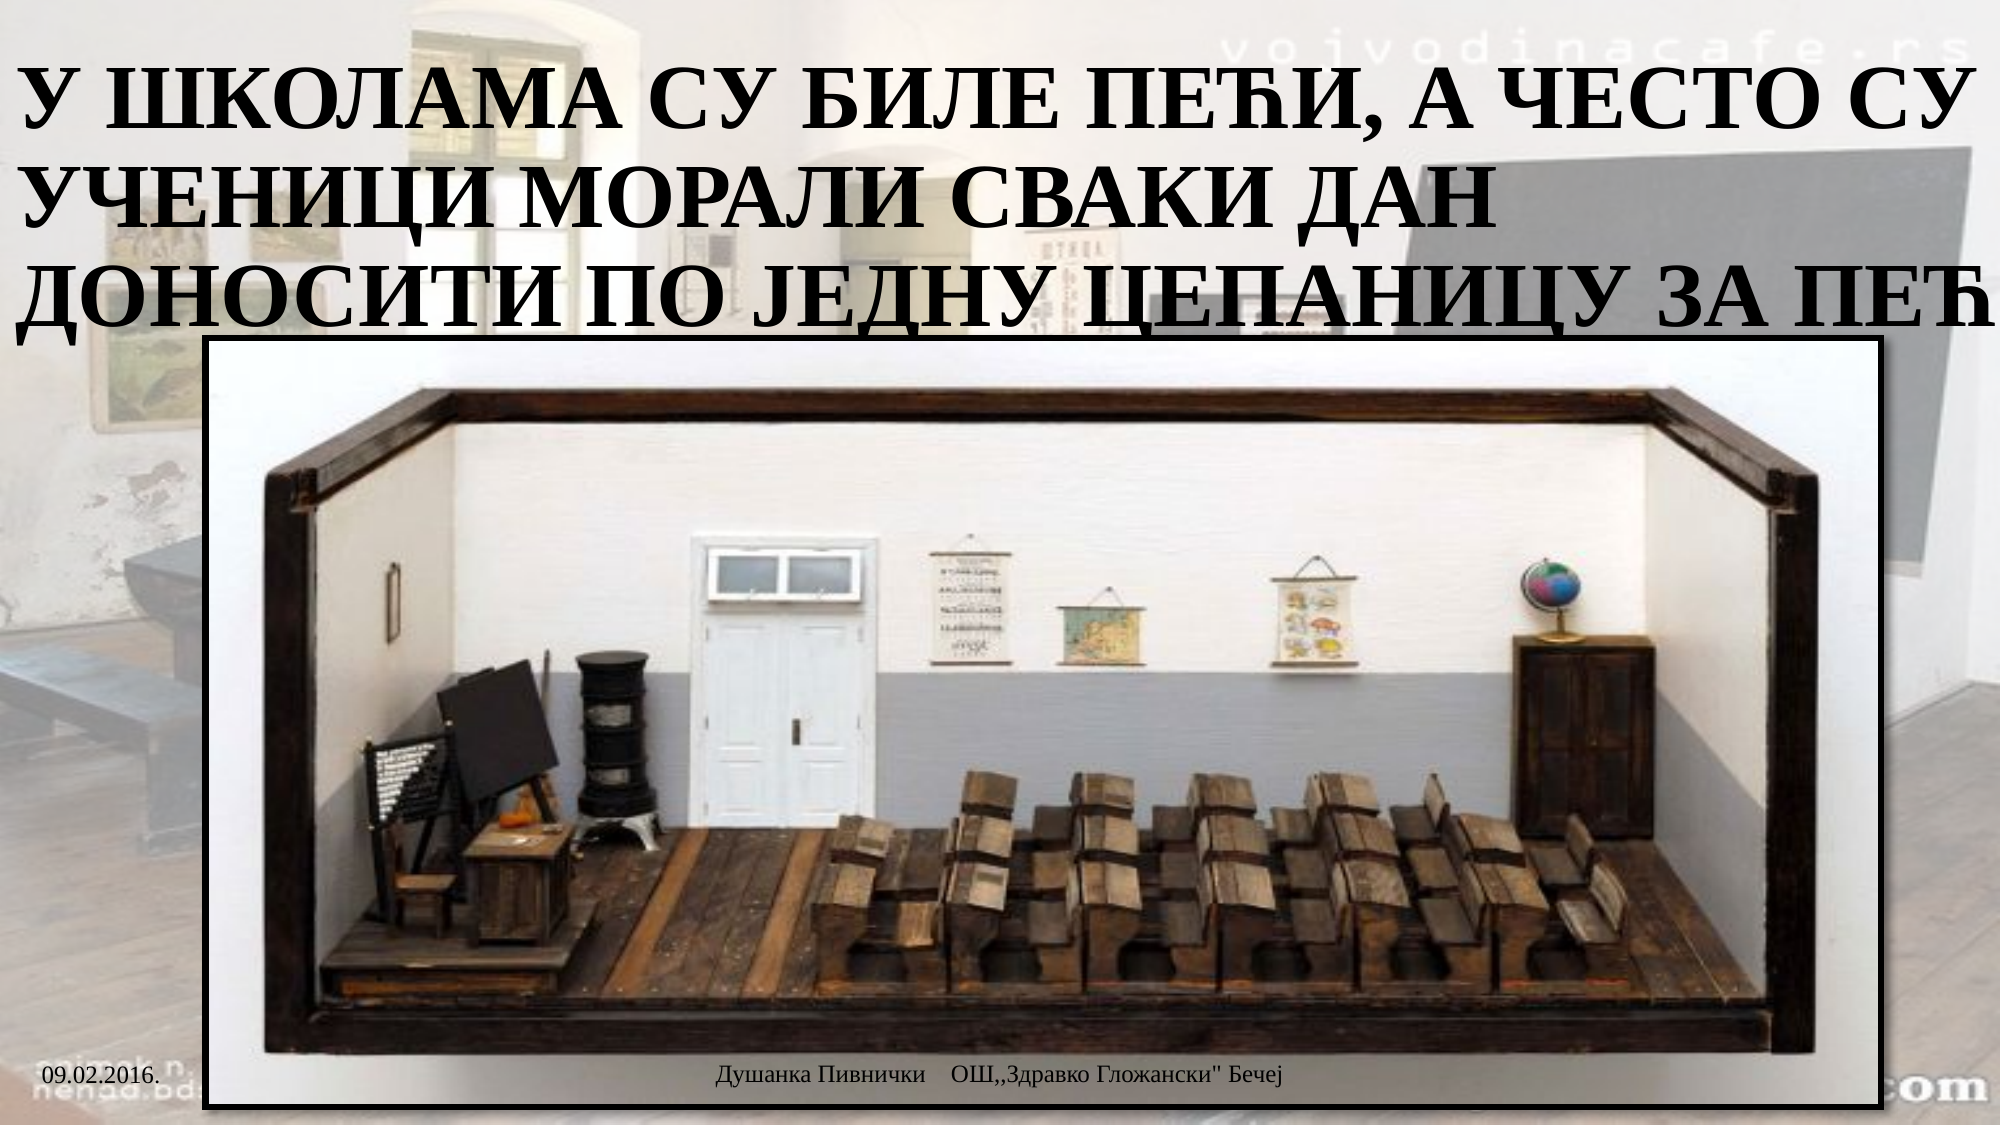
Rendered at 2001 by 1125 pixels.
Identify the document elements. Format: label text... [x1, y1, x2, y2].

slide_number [26, 1044, 202, 1104]
title У ШКОЛАМА СУ БИЛЕ ПЕЋИ, А ЧЕСТО СУ УЧЕНИЦИ МОРАЛИ СВАКИ ДАН ДОНОСИТИ ПО ЈЕДНУ ЦЕПАНИЦУ ЗА ПЕЋ. [0, 0, 2000, 396]
picture [208, 341, 1879, 1104]
